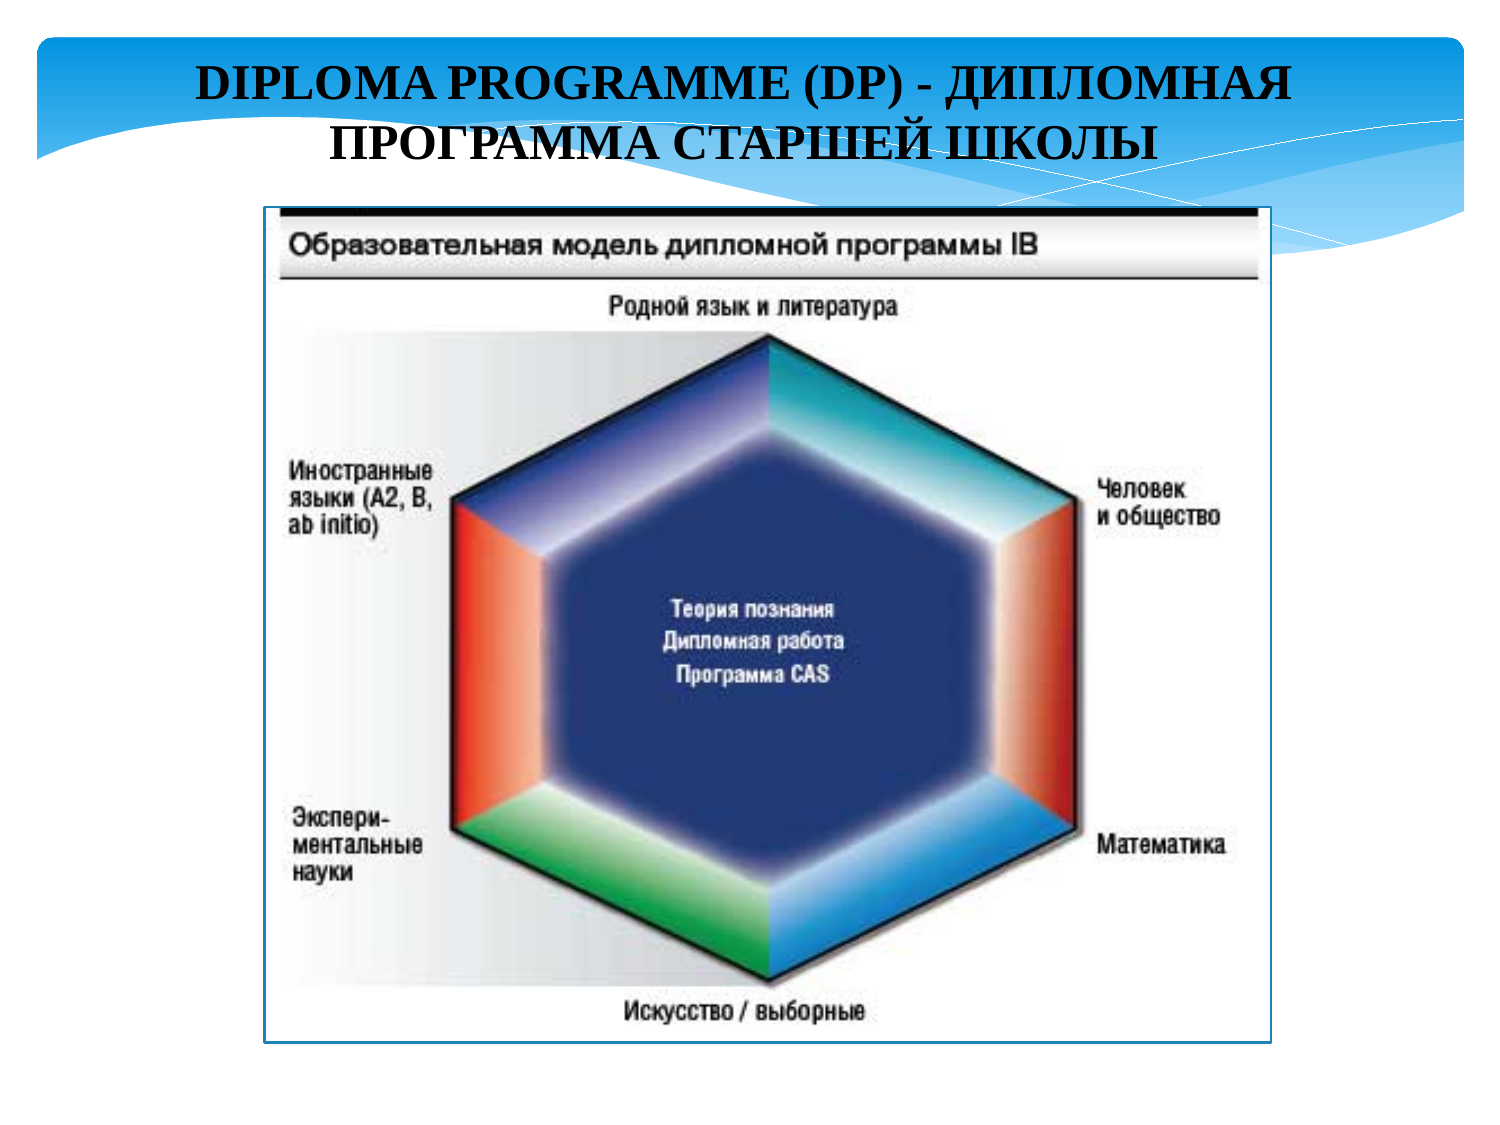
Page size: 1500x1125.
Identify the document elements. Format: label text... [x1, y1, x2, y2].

picture [265, 207, 1270, 1042]
text_box DIPLOMA PROGRAMME (DP) - ДИПЛОМНАЯ ПРОГРАММА СТАРШЕЙ ШКОЛЫ [76, 42, 1412, 178]
